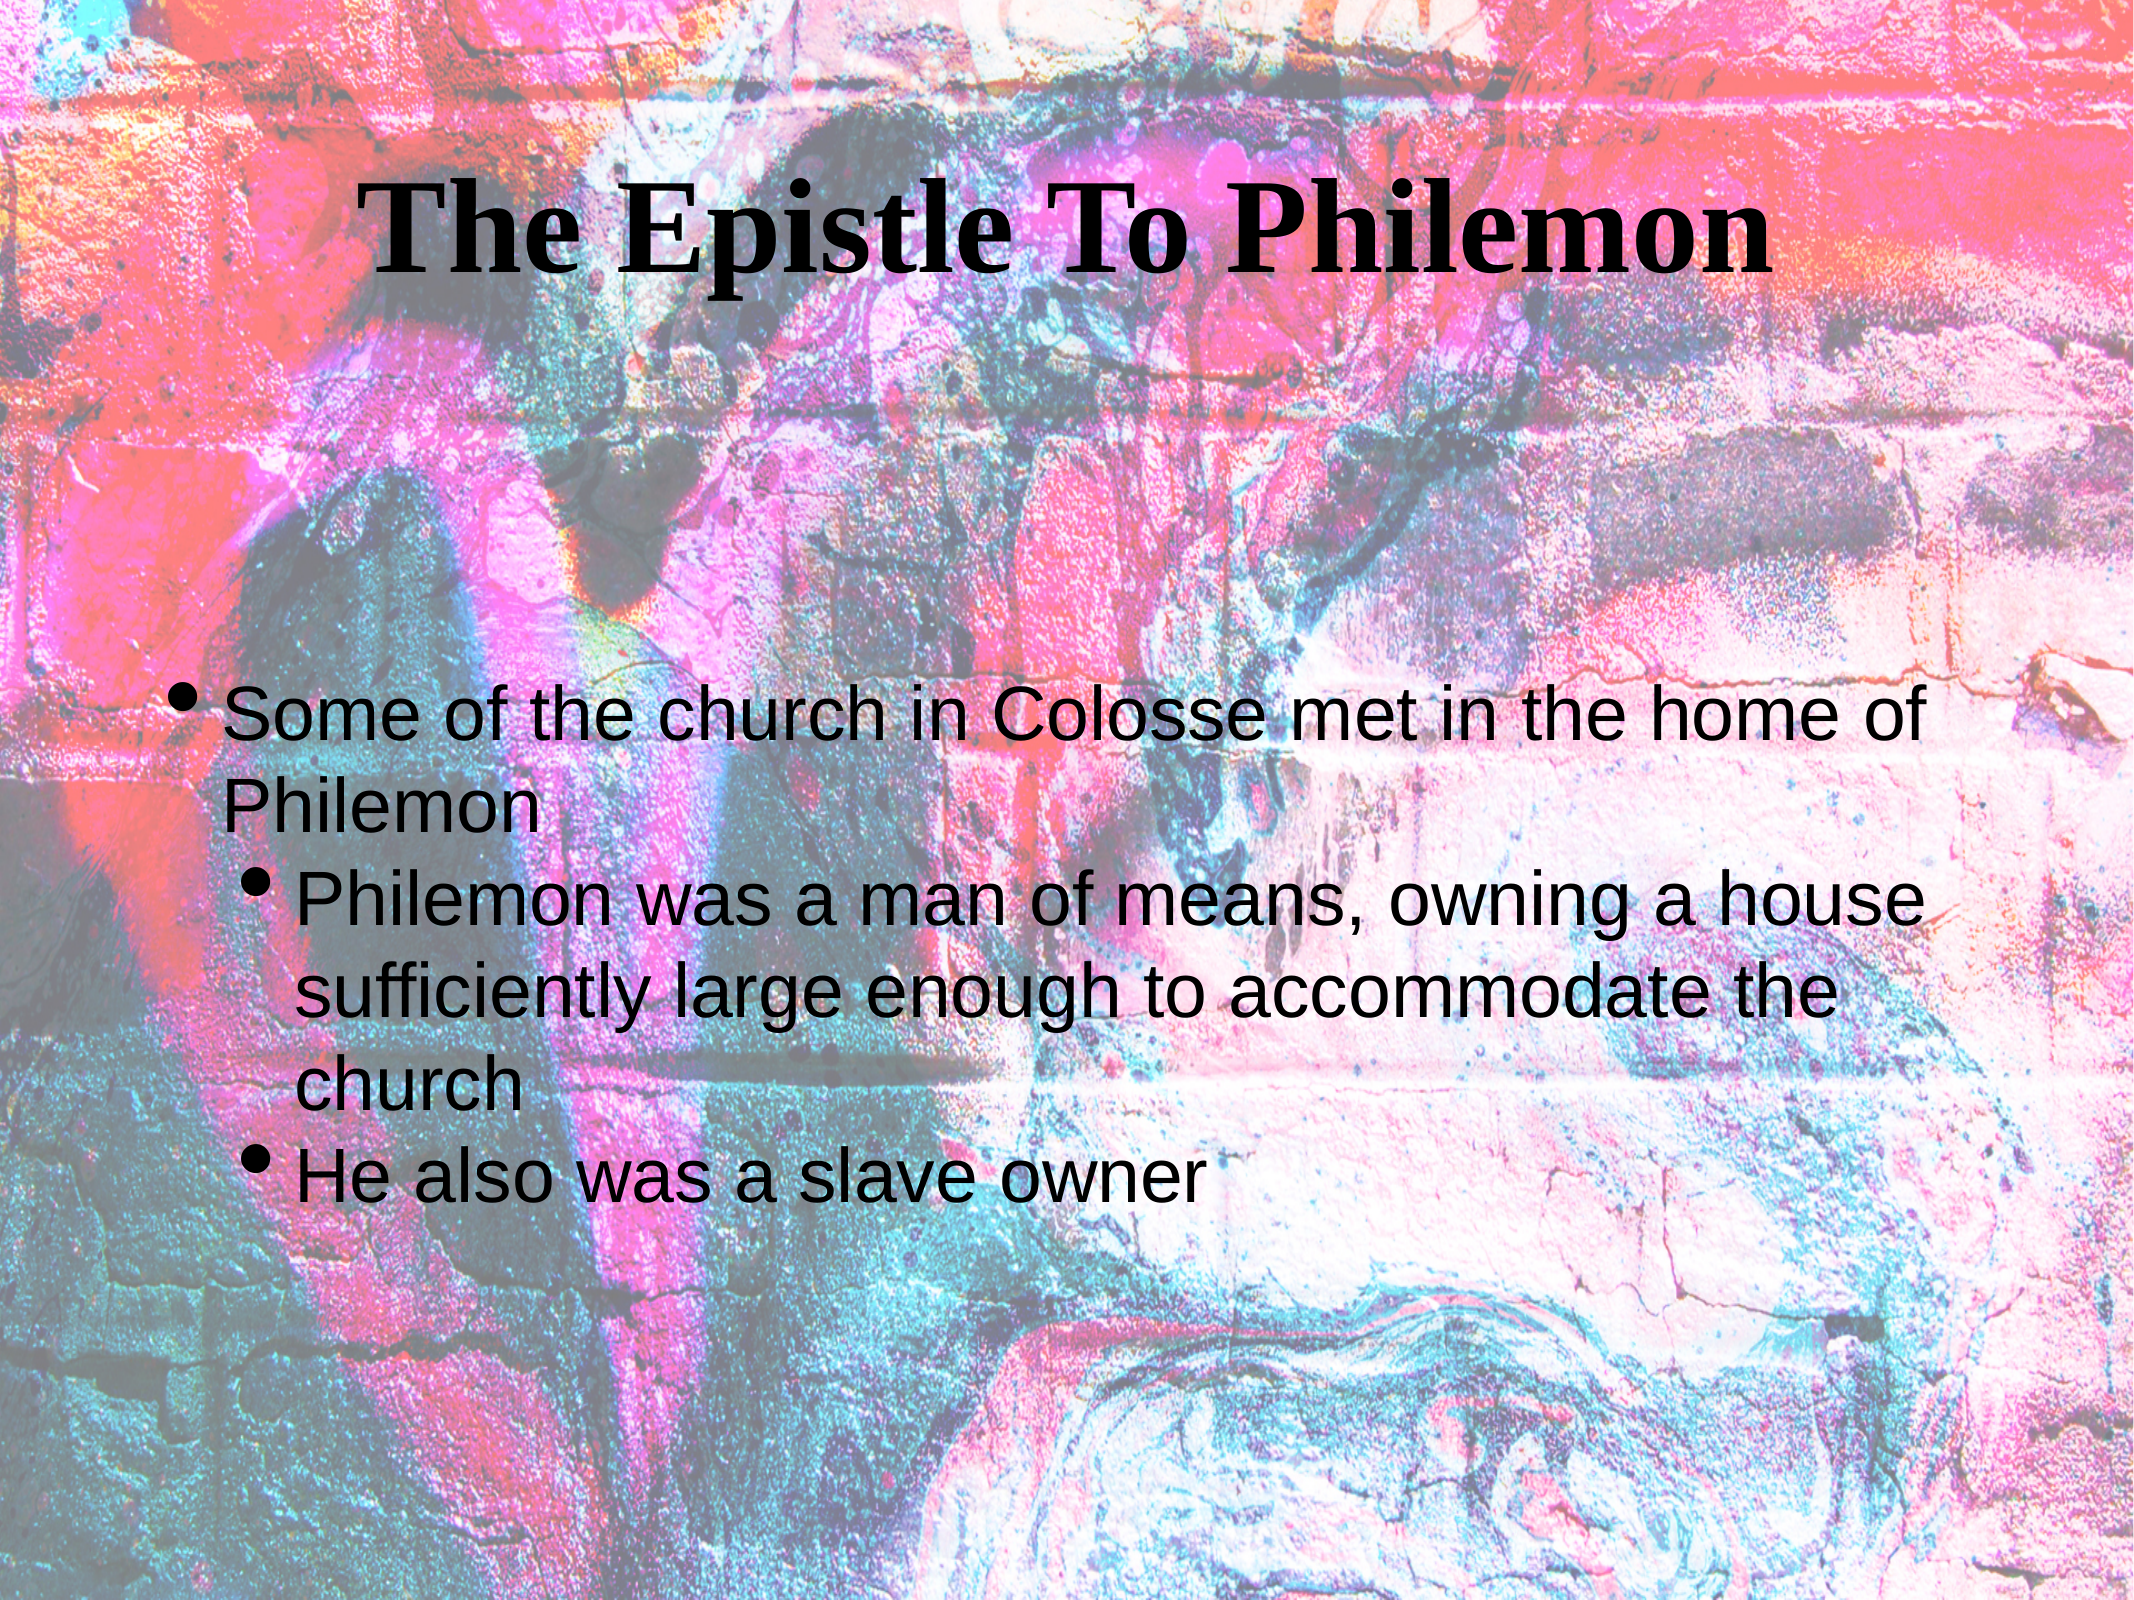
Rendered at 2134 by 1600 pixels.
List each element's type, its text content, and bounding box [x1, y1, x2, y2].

list Some of the church in Colosse met in the home of Philemon Philemon was a man of means, owning a house sufficiently large enough to accommodate the church He also was a slave owner [155, 424, 1978, 1457]
picture [0, 0, 2134, 1600]
title The Epistle To Philemon [155, 41, 1978, 397]
